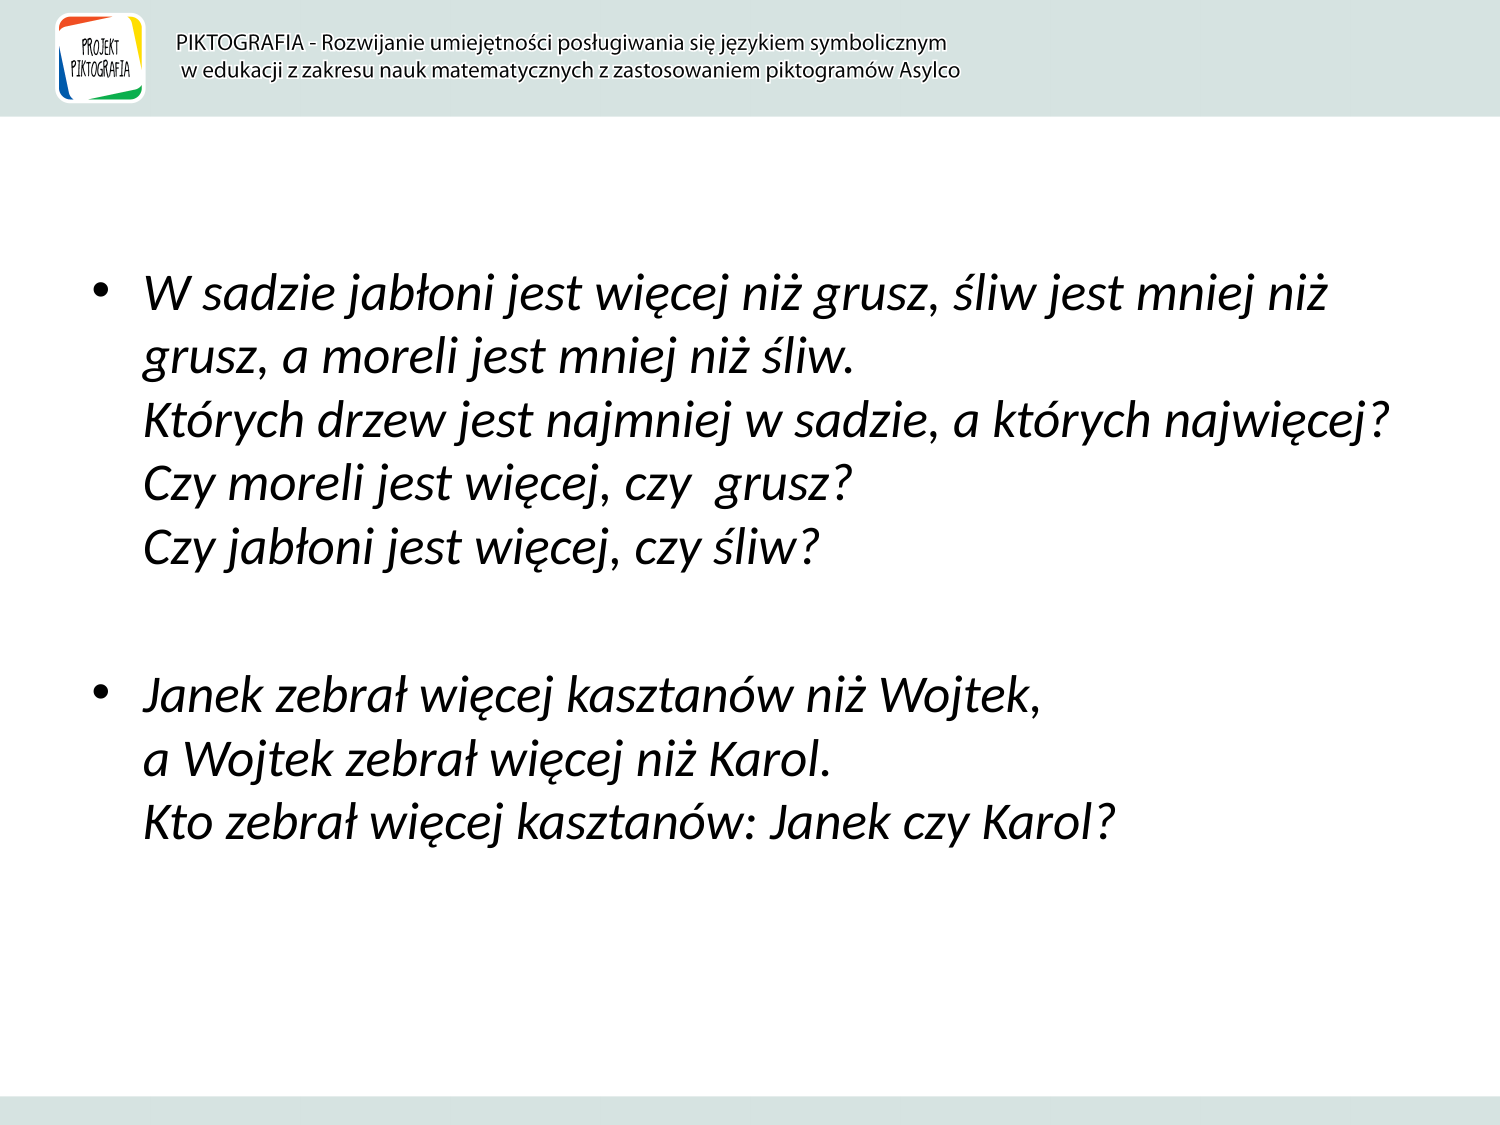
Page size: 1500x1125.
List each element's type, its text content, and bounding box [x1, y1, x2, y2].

picture [0, 0, 1500, 1125]
list W sadzie jabłoni jest więcej niż grusz, śliw jest mniej niż grusz, a moreli jest mniej niż śliw. Których drzew jest najmniej w sadzie, a których najwięcej? Czy moreli jest więcej, czy grusz? Czy jabłoni jest więcej, czy śliw? Janek zebrał więcej kasztanów niż Wojtek, a Wojtek zebrał więcej niż Karol. Kto zebrał więcej kasztanów: Janek czy Karol? [76, 184, 1427, 927]
